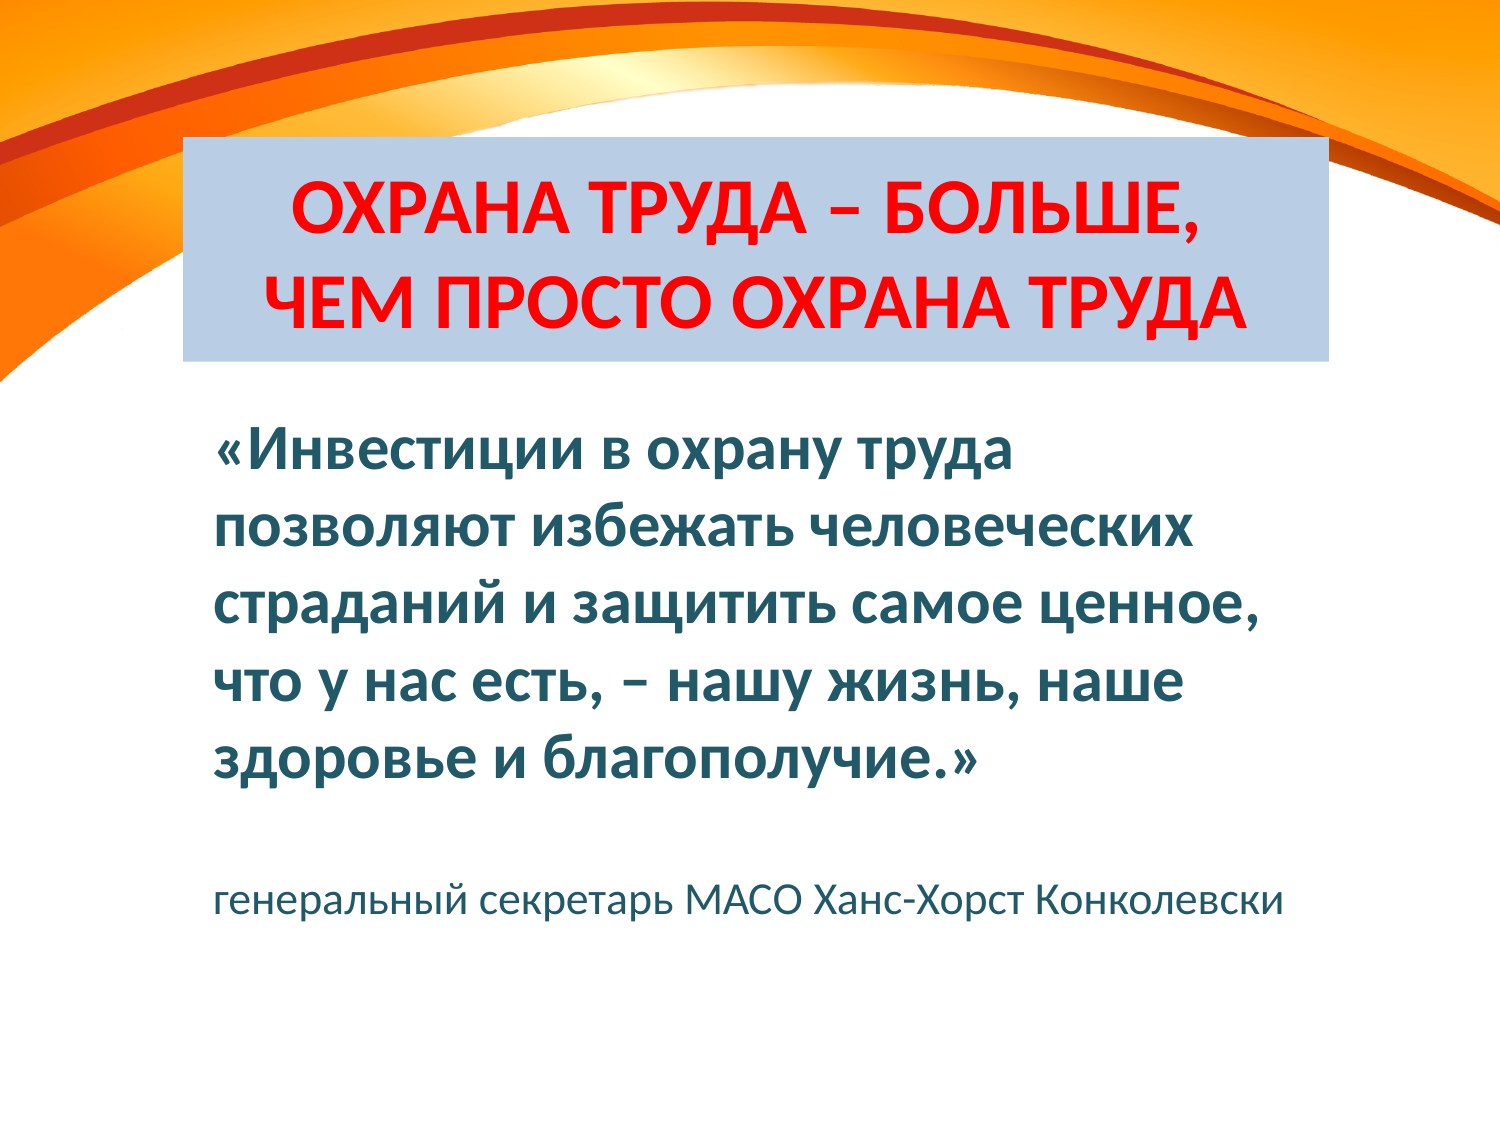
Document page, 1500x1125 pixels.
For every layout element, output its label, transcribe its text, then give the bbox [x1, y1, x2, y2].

title ОХРАНА ТРУДА – БОЛЬШЕ, ЧЕМ ПРОСТО ОХРАНА ТРУДА [183, 137, 1329, 362]
picture [0, 0, 1500, 389]
list «Инвестиции в охрану труда позволяют избежать человеческих страданий и защитить самое ценное, что у нас есть, – нашу жизнь, наше здоровье и благополучие.» генеральный секретарь МАСО Ханс-Хорст Конколевски [198, 397, 1309, 978]
